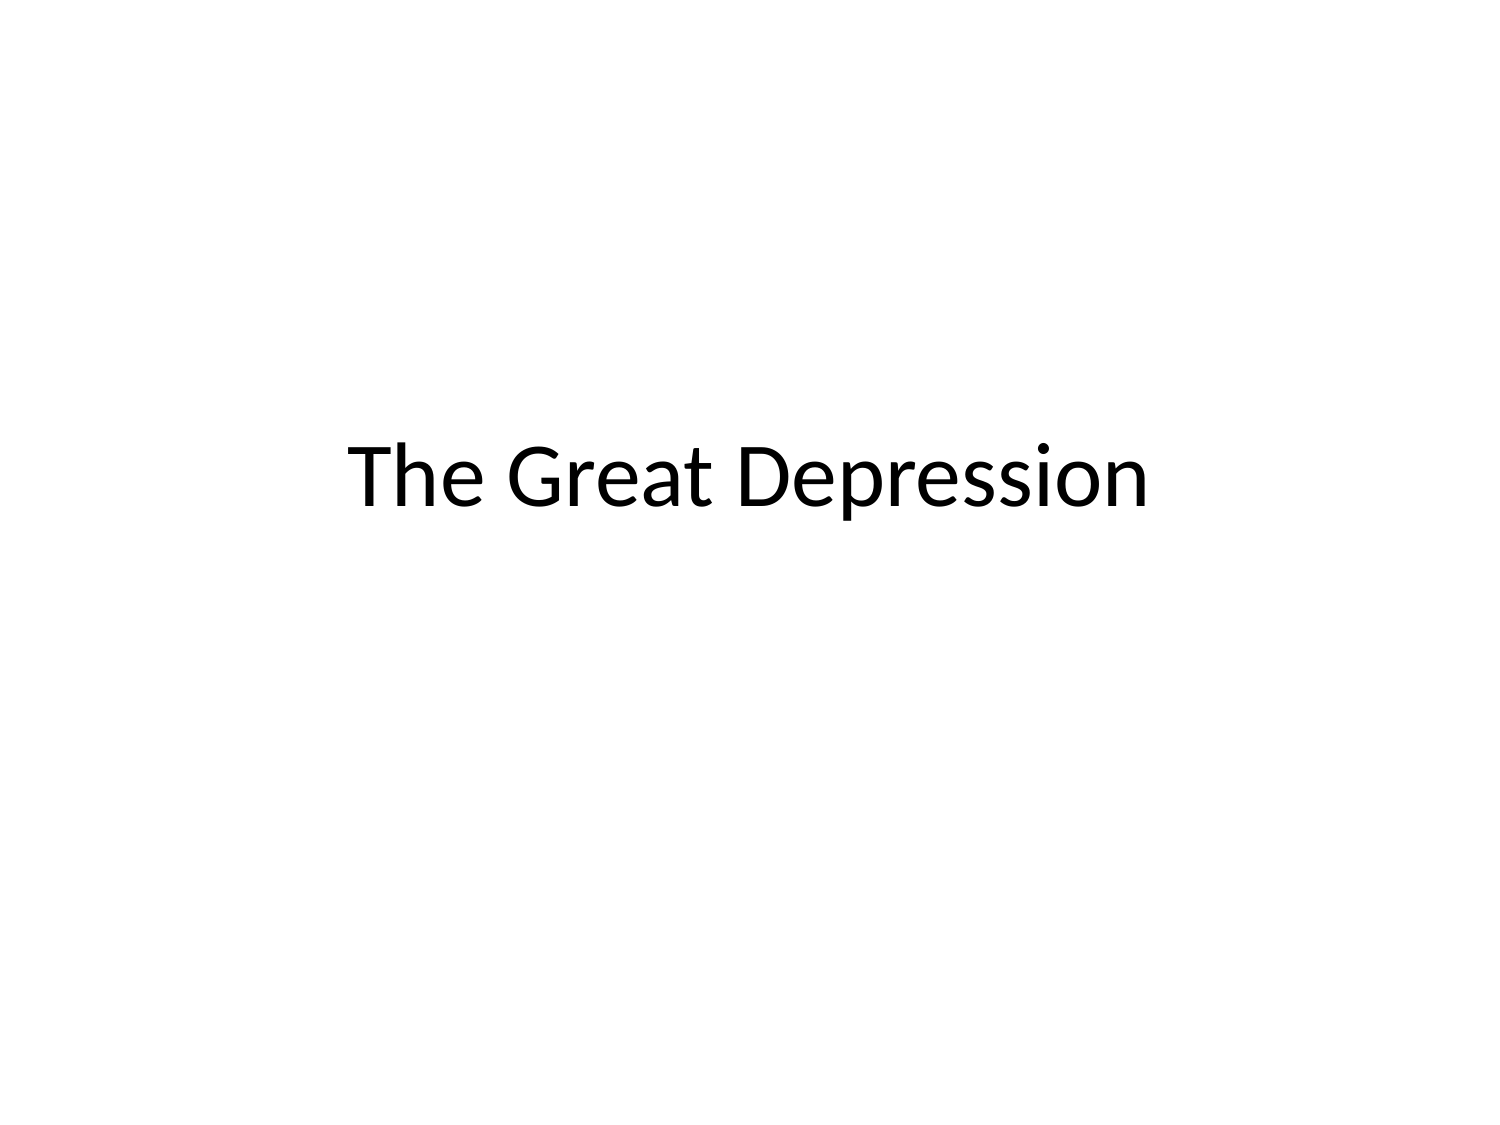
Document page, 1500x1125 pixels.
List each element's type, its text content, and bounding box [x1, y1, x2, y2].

title The Great Depression [112, 349, 1388, 591]
